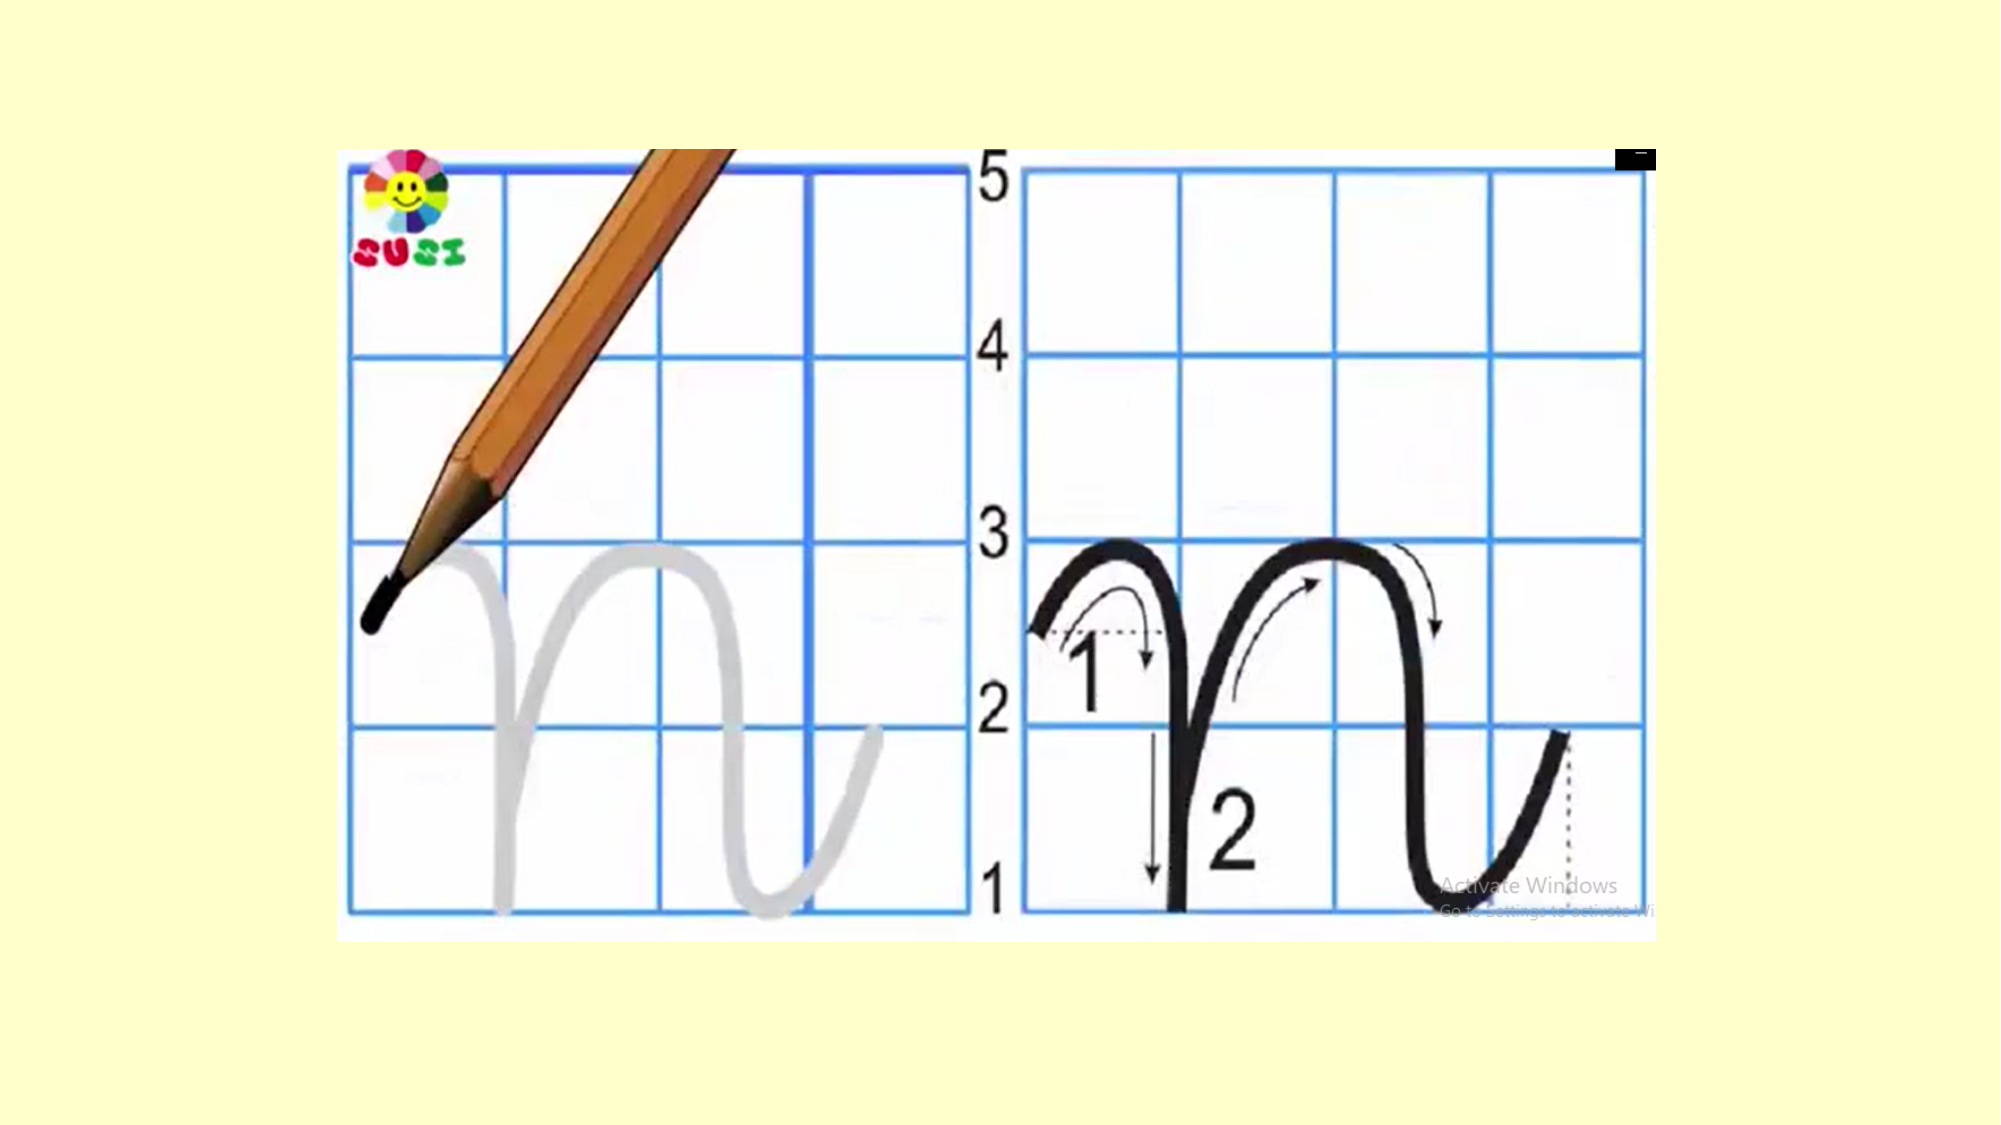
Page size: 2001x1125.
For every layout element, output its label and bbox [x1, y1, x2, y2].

picture [337, 149, 1657, 942]
